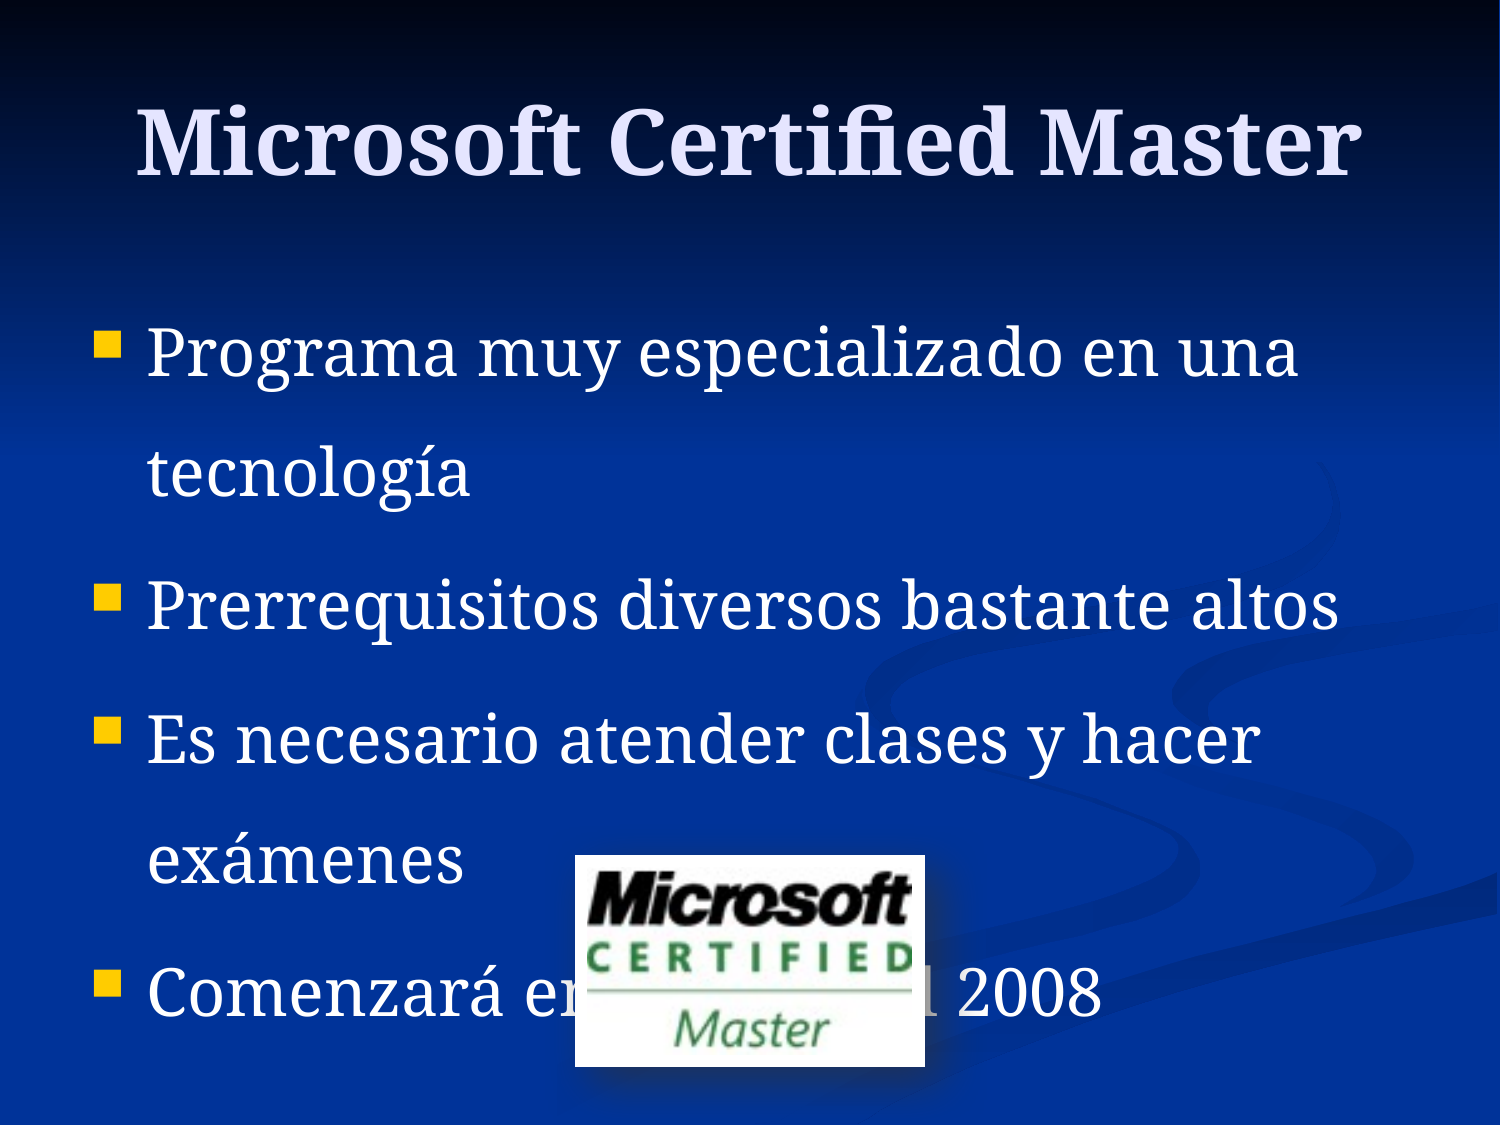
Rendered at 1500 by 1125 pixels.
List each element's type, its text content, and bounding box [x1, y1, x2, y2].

list Programa muy especializado en una tecnología Prerrequisitos diversos bastante altos Es necesario atender clases y hacer exámenes Comenzará en agosto del 2008 [74, 262, 1426, 1006]
picture [587, 866, 913, 1055]
title Microsoft Certified Master [74, 44, 1426, 233]
